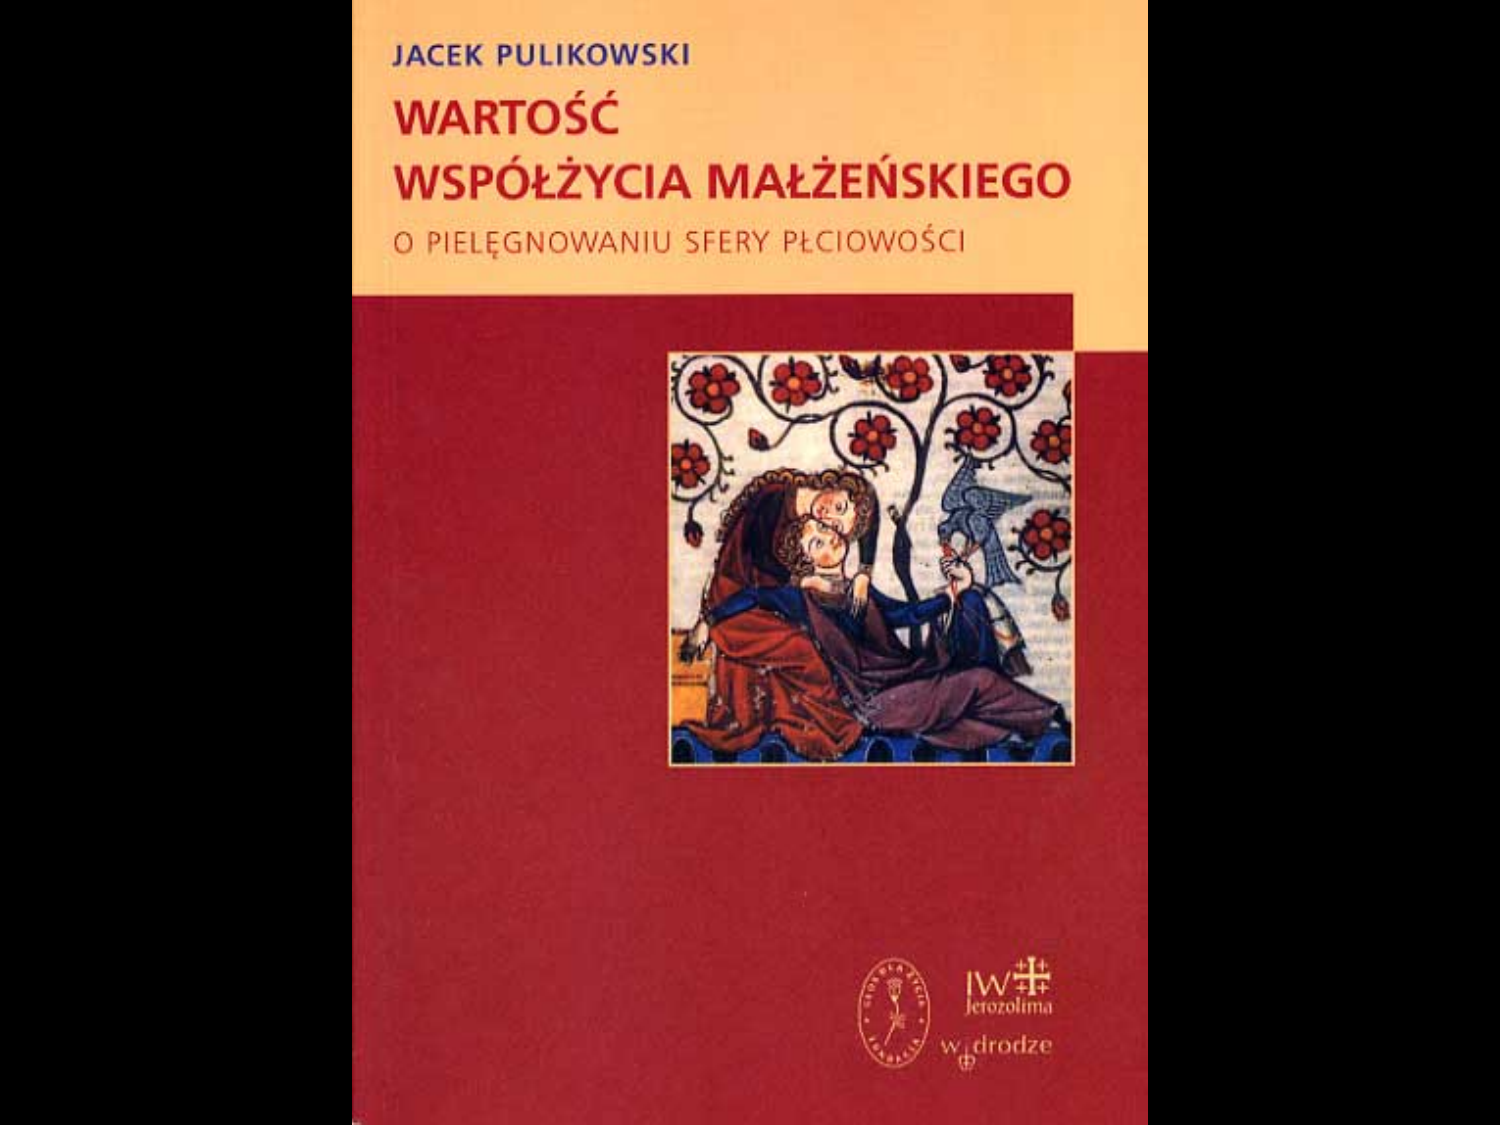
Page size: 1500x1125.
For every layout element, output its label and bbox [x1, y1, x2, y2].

picture [352, 0, 1148, 1125]
